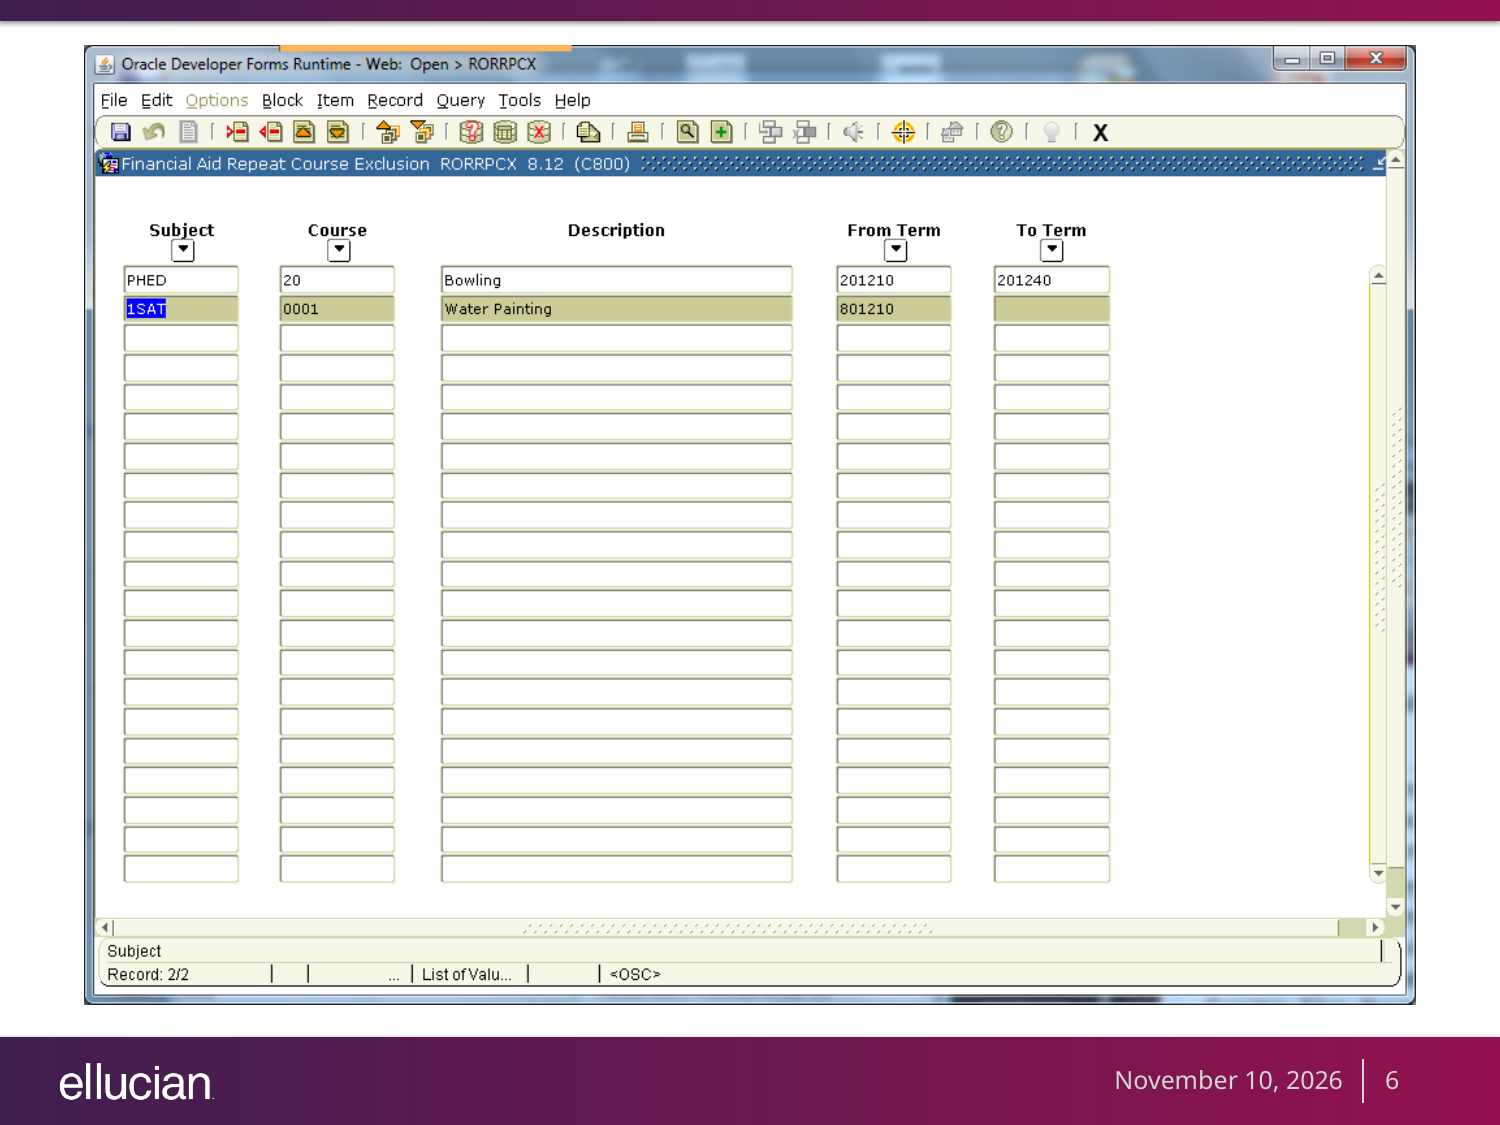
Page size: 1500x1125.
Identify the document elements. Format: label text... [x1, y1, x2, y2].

picture [53, 1037, 221, 1125]
slide_number 6 [1370, 1036, 1500, 1125]
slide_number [1008, 1035, 1359, 1125]
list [83, 44, 1417, 1006]
